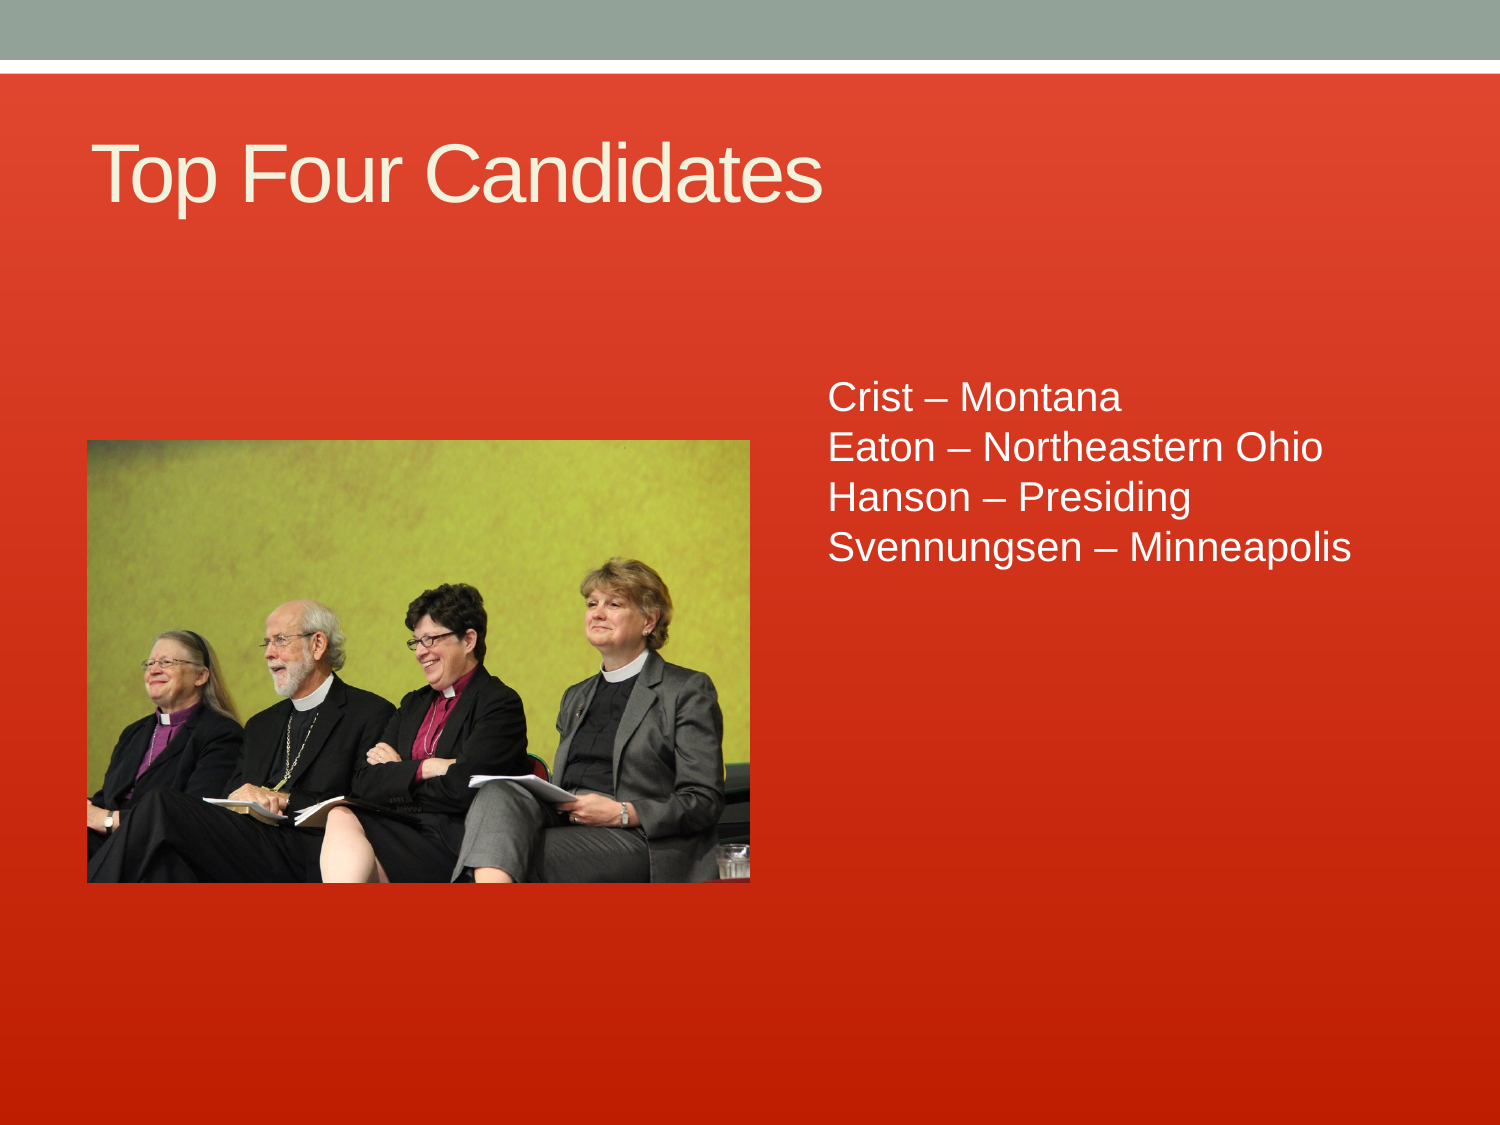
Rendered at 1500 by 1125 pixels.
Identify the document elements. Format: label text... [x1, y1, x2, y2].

title Top Four Candidates [75, 87, 1425, 250]
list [87, 440, 751, 883]
text_box Crist – Montana Eaton – Northeastern Ohio Hanson – Presiding Svennungsen – Minneapolis [812, 362, 1438, 623]
